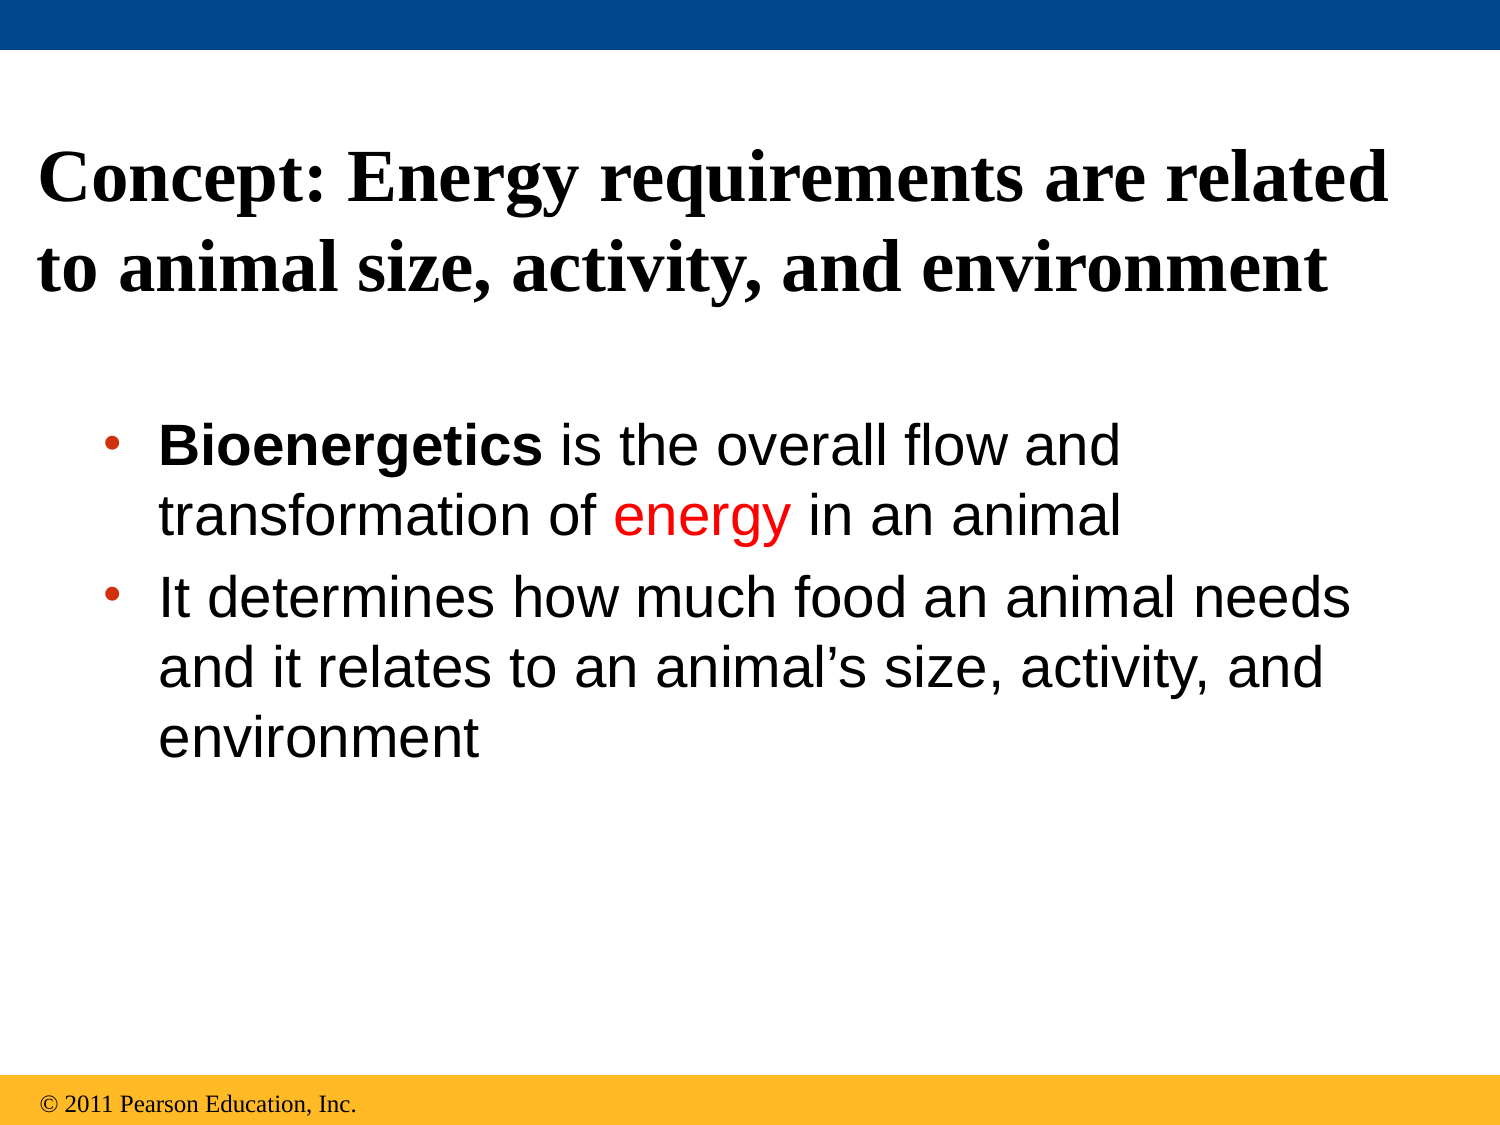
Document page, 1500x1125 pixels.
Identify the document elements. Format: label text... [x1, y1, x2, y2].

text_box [0, 1074, 1500, 1125]
list Bioenergetics is the overall flow and transformation of energy in an animal It determines how much food an animal needs and it relates to an animal’s size, activity, and environment [87, 399, 1450, 855]
title Concept: Energy requirements are related to animal size, activity, and environment [12, 79, 1413, 355]
text_box [0, 0, 1500, 50]
